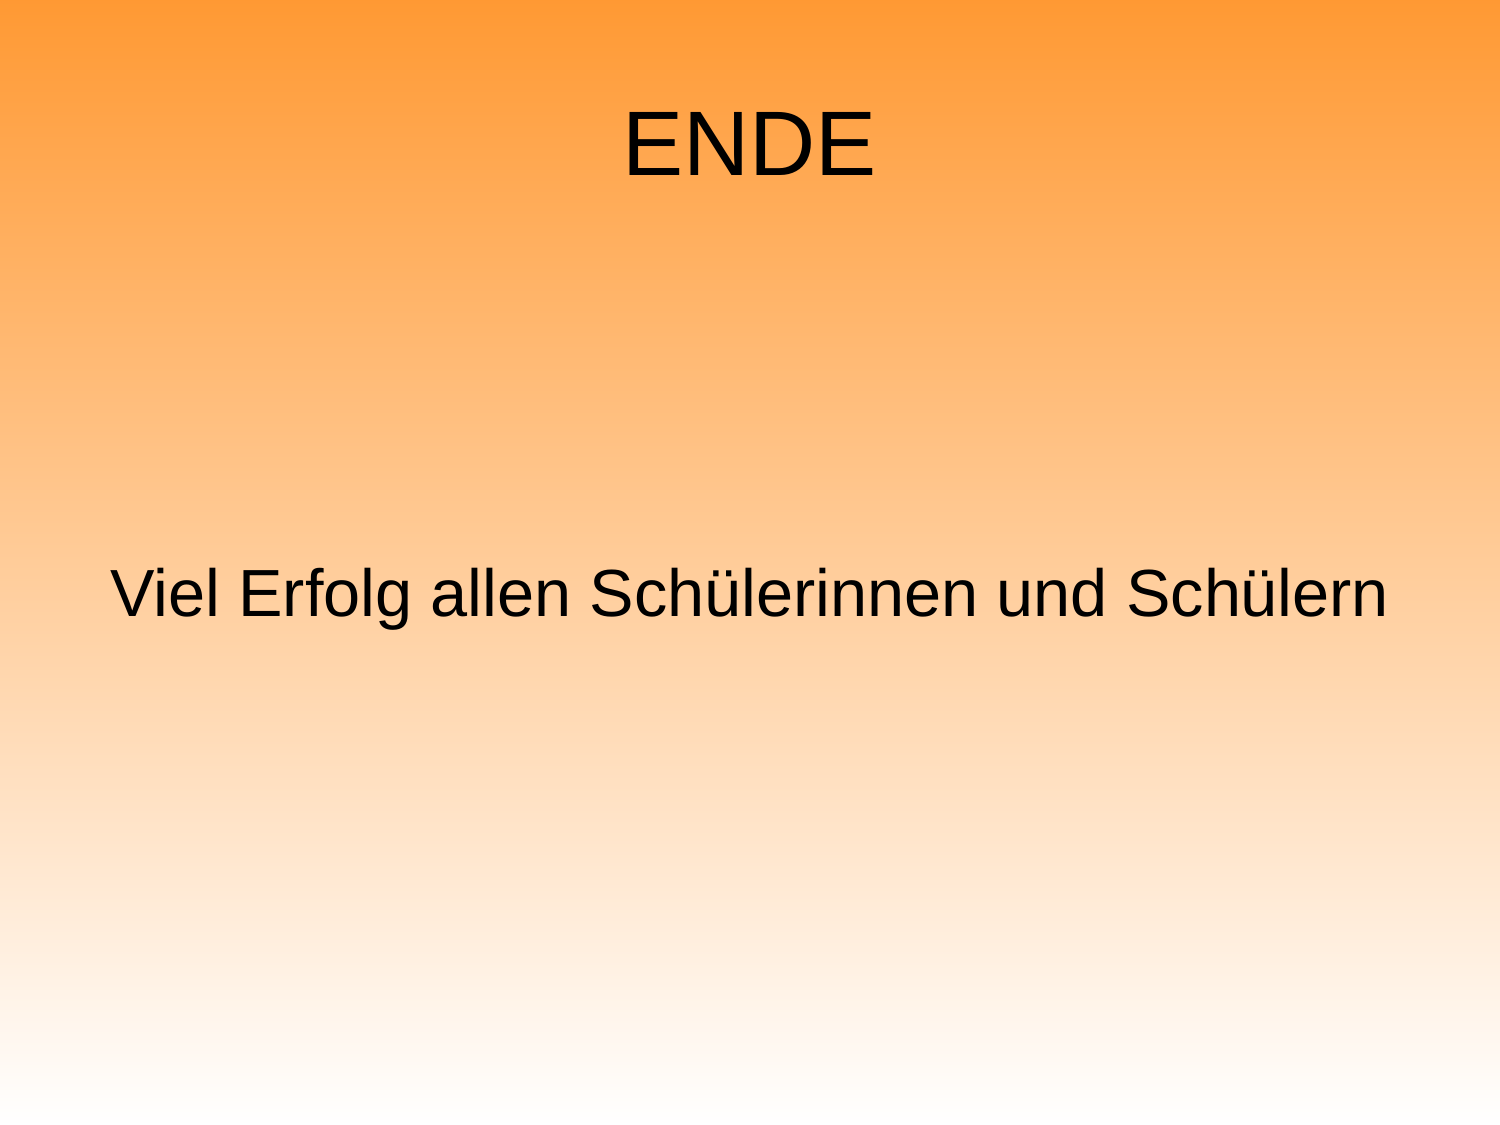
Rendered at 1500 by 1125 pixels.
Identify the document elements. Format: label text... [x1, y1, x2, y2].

list Viel Erfolg allen Schülerinnen und Schülern [75, 262, 1425, 1005]
title ENDE [75, 45, 1425, 233]
